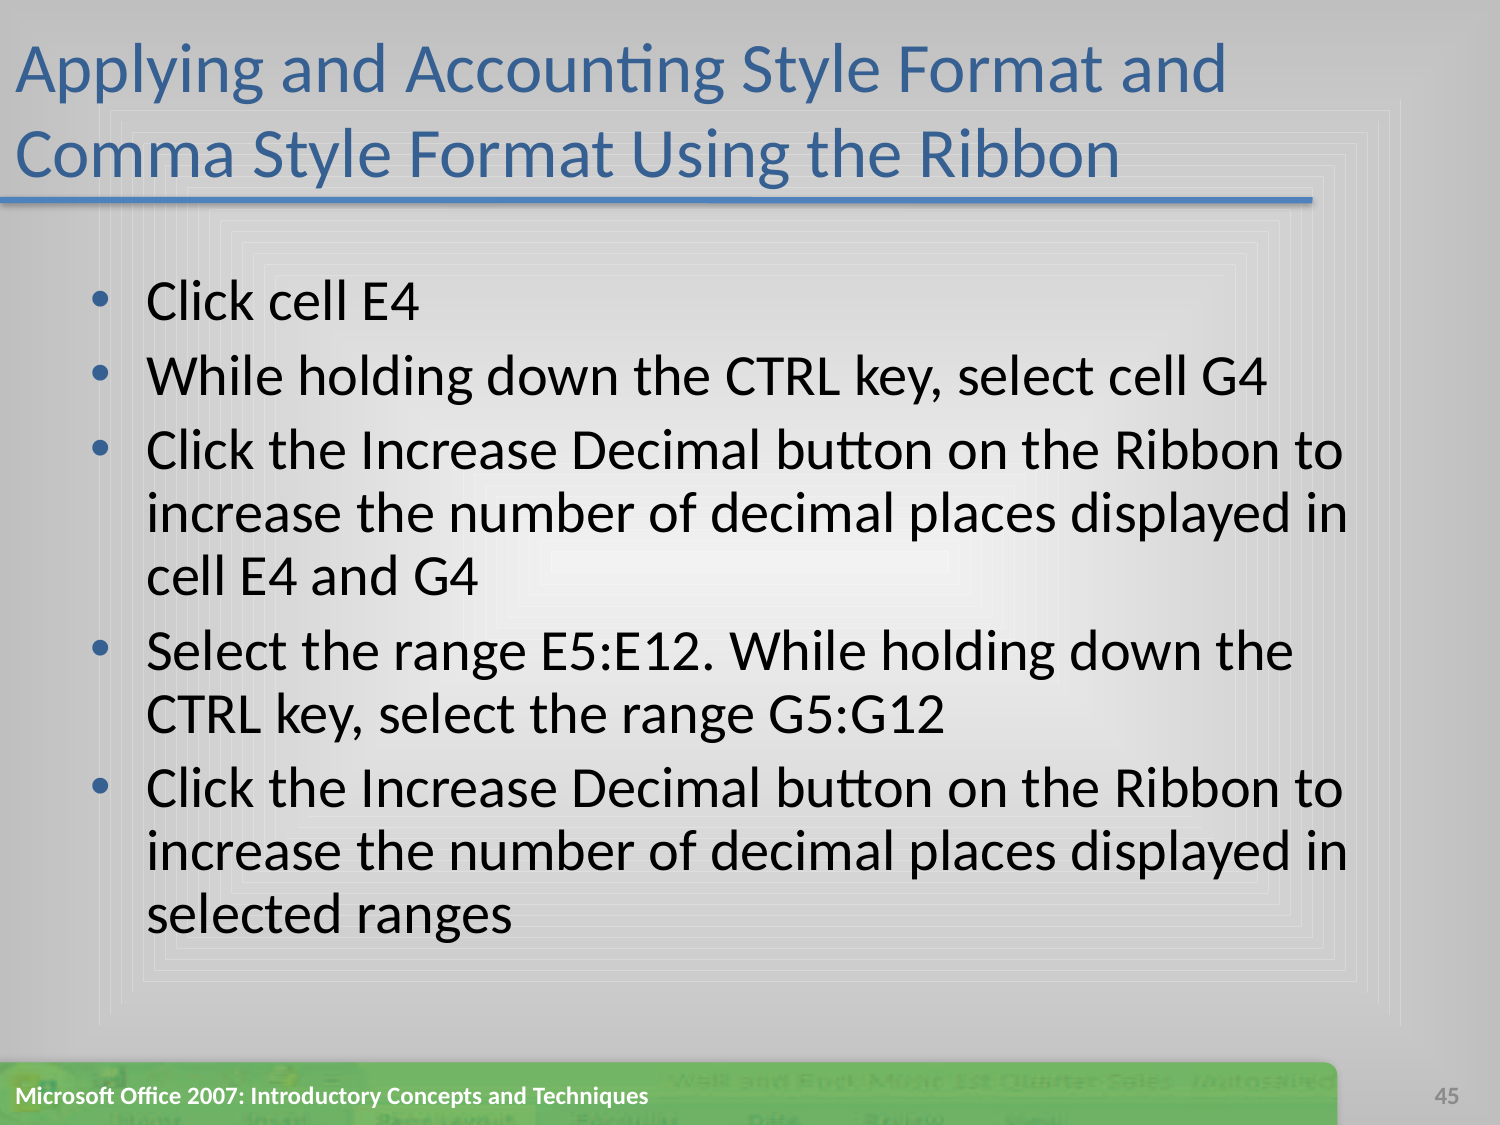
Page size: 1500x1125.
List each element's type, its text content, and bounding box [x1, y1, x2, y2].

title Applying and Accounting Style Format and Comma Style Format Using the Ribbon [0, 12, 1425, 200]
list Click cell E4 While holding down the CTRL key, select cell G4 Click the Increase Decimal button on the Ribbon to increase the number of decimal places displayed in cell E4 and G4 Select the range E5:E12. While holding down the CTRL key, select the range G5:G12 Click the Increase Decimal button on the Ribbon to increase the number of decimal places displayed in selected ranges [75, 262, 1425, 1005]
picture [0, 1062, 1338, 1125]
slide_number 45 [1387, 1065, 1475, 1125]
footer Microsoft Office 2007: Introductory Concepts and Techniques [0, 1065, 1300, 1125]
